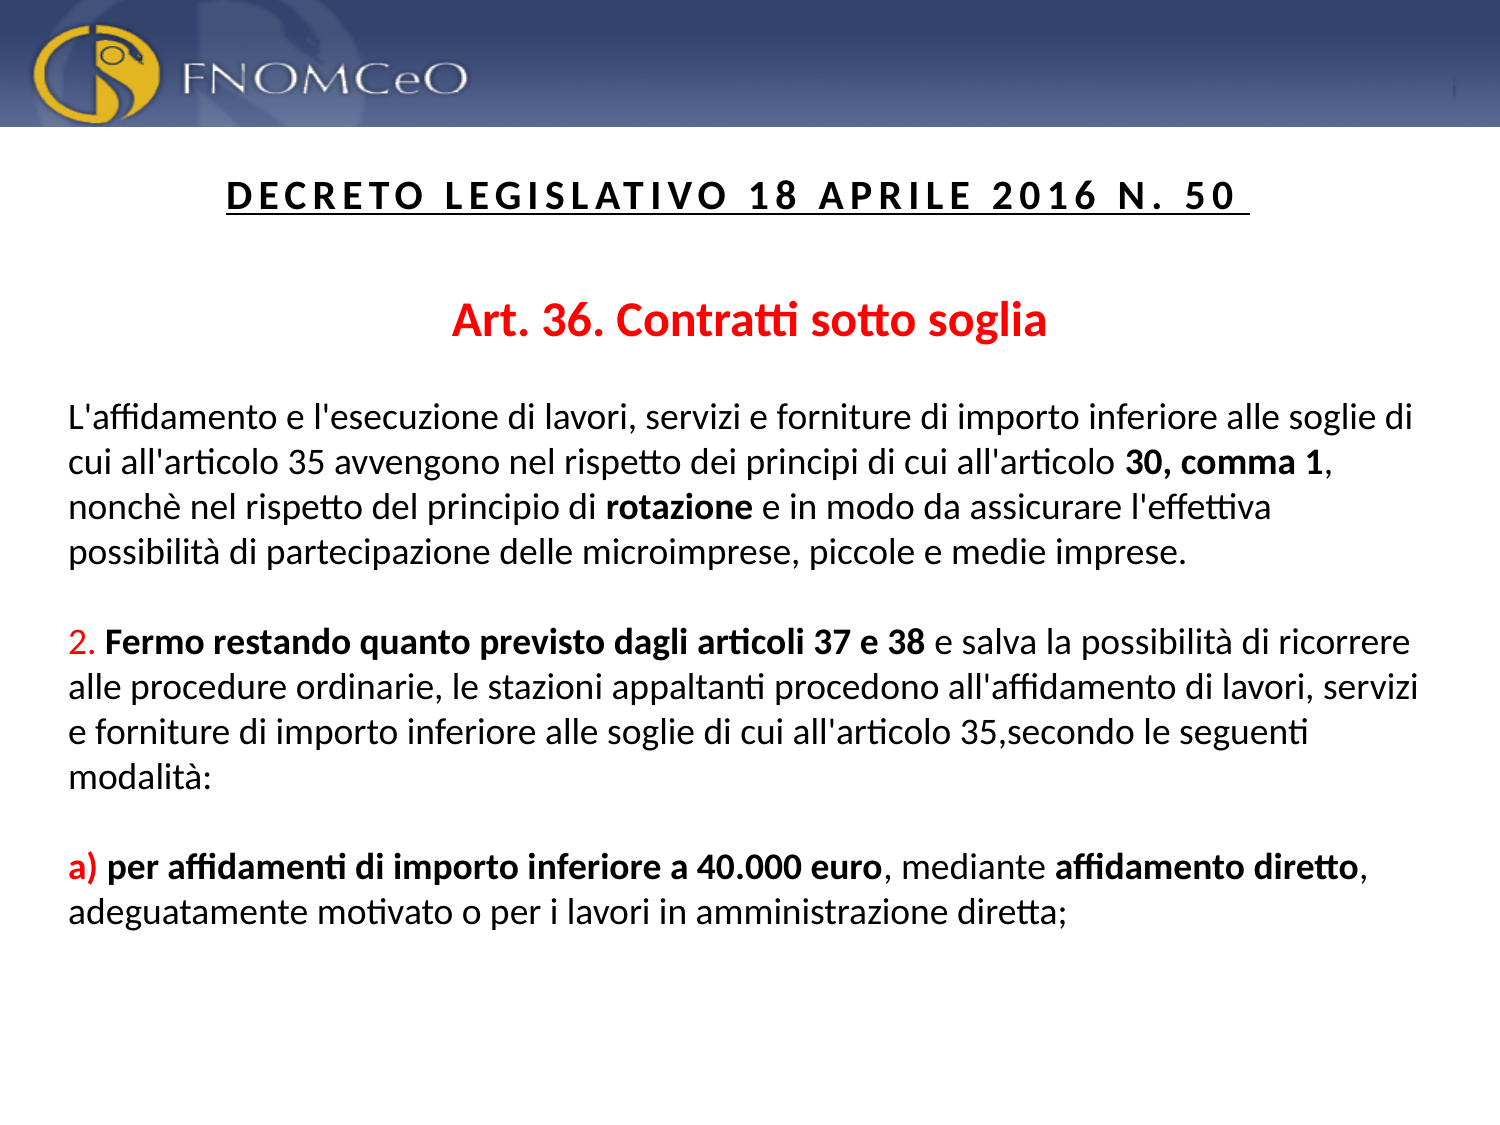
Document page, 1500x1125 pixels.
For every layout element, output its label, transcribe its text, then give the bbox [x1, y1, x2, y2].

text_box L'affidamento e l'esecuzione di lavori, servizi e forniture di importo inferiore alle soglie di cui all'articolo 35 avvengono nel rispetto dei principi di cui all'articolo 30, comma 1, nonchè nel rispetto del principio di rotazione e in modo da assicurare l'effettiva possibilità di partecipazione delle microimprese, piccole e medie imprese. 2. Fermo restando quanto previsto dagli articoli 37 e 38 e salva la possibilità di ricorrere alle procedure ordinarie, le stazioni appaltanti procedono all'affidamento di lavori, servizi e forniture di importo inferiore alle soglie di cui all'articolo 35,secondo le seguenti modalità: a) per affidamenti di importo inferiore a 40.000 euro, mediante affidamento diretto, adeguatamente motivato o per i lavori in amministrazione diretta; [53, 384, 1436, 985]
text_box DECRETO LEGISLATIVO 18 APRILE 2016 N. 50 [0, 160, 1483, 276]
picture [0, 0, 1500, 127]
text_box Art. 36. Contratti sotto soglia [0, 278, 1500, 354]
